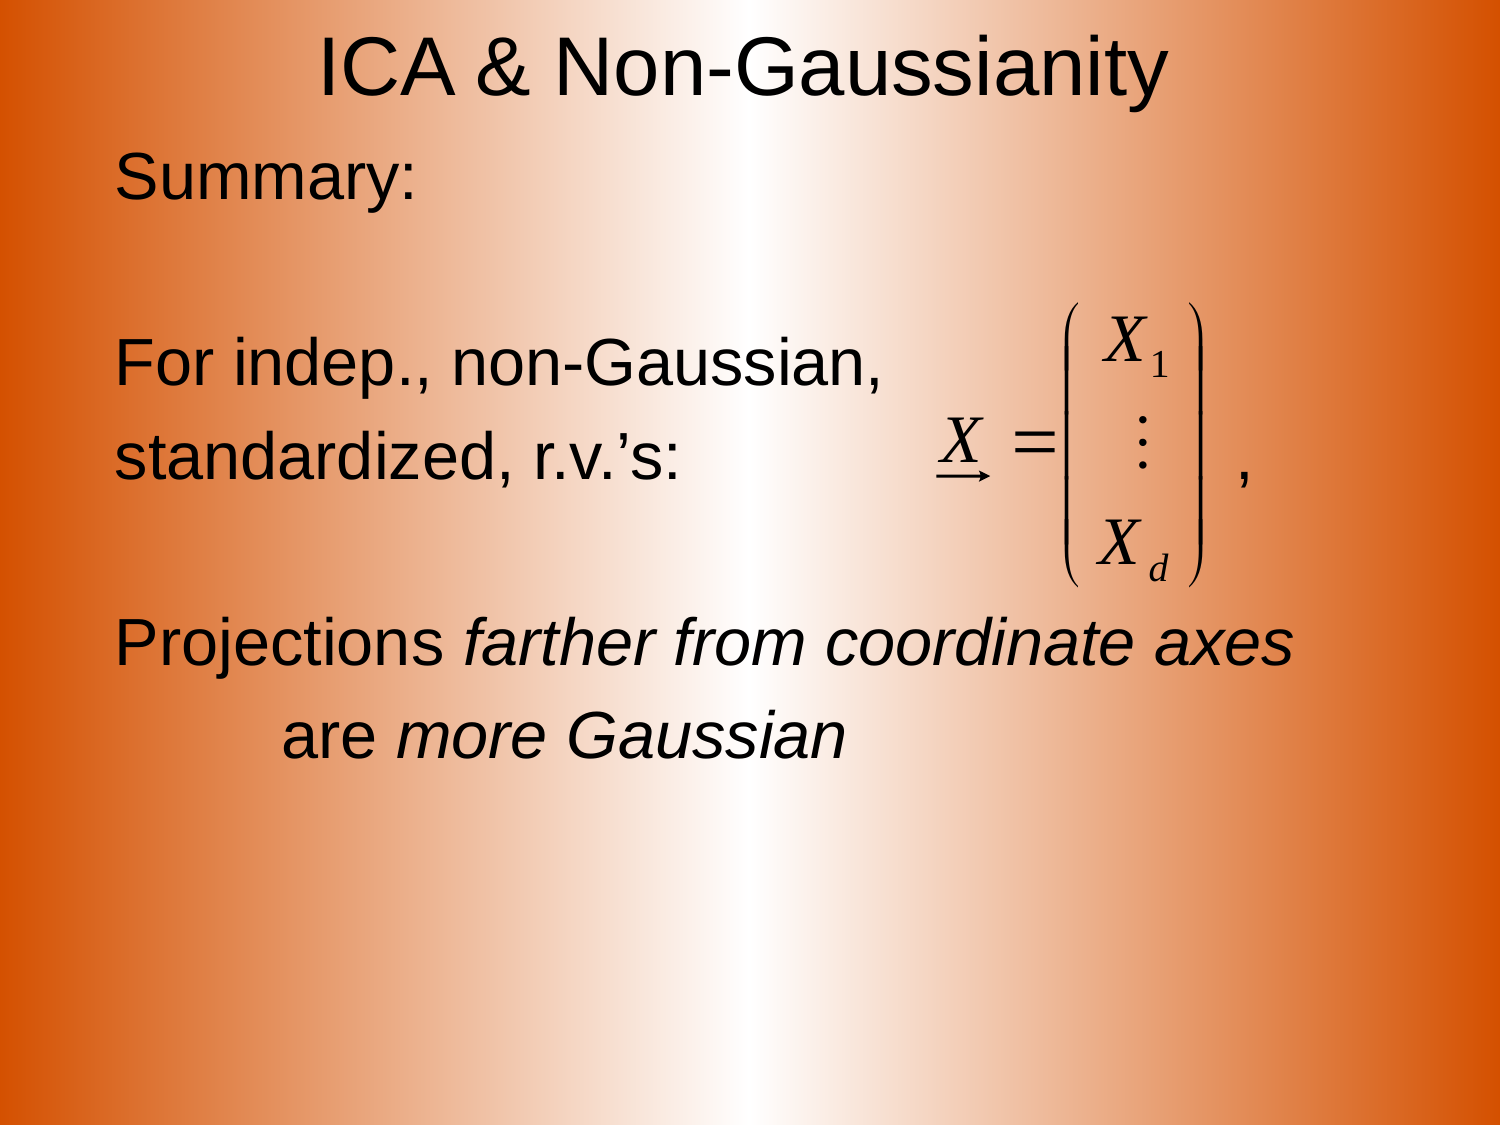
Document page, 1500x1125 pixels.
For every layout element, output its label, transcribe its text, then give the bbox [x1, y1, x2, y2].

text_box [924, 287, 1225, 605]
title ICA & Non-Gaussianity [50, 0, 1438, 125]
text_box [229, 1100, 233, 1125]
list Summary: For indep., non-Gaussian, standardized, r.v.’s: , Projections farther from coordinate axes are more Gaussian [99, 125, 1422, 1100]
